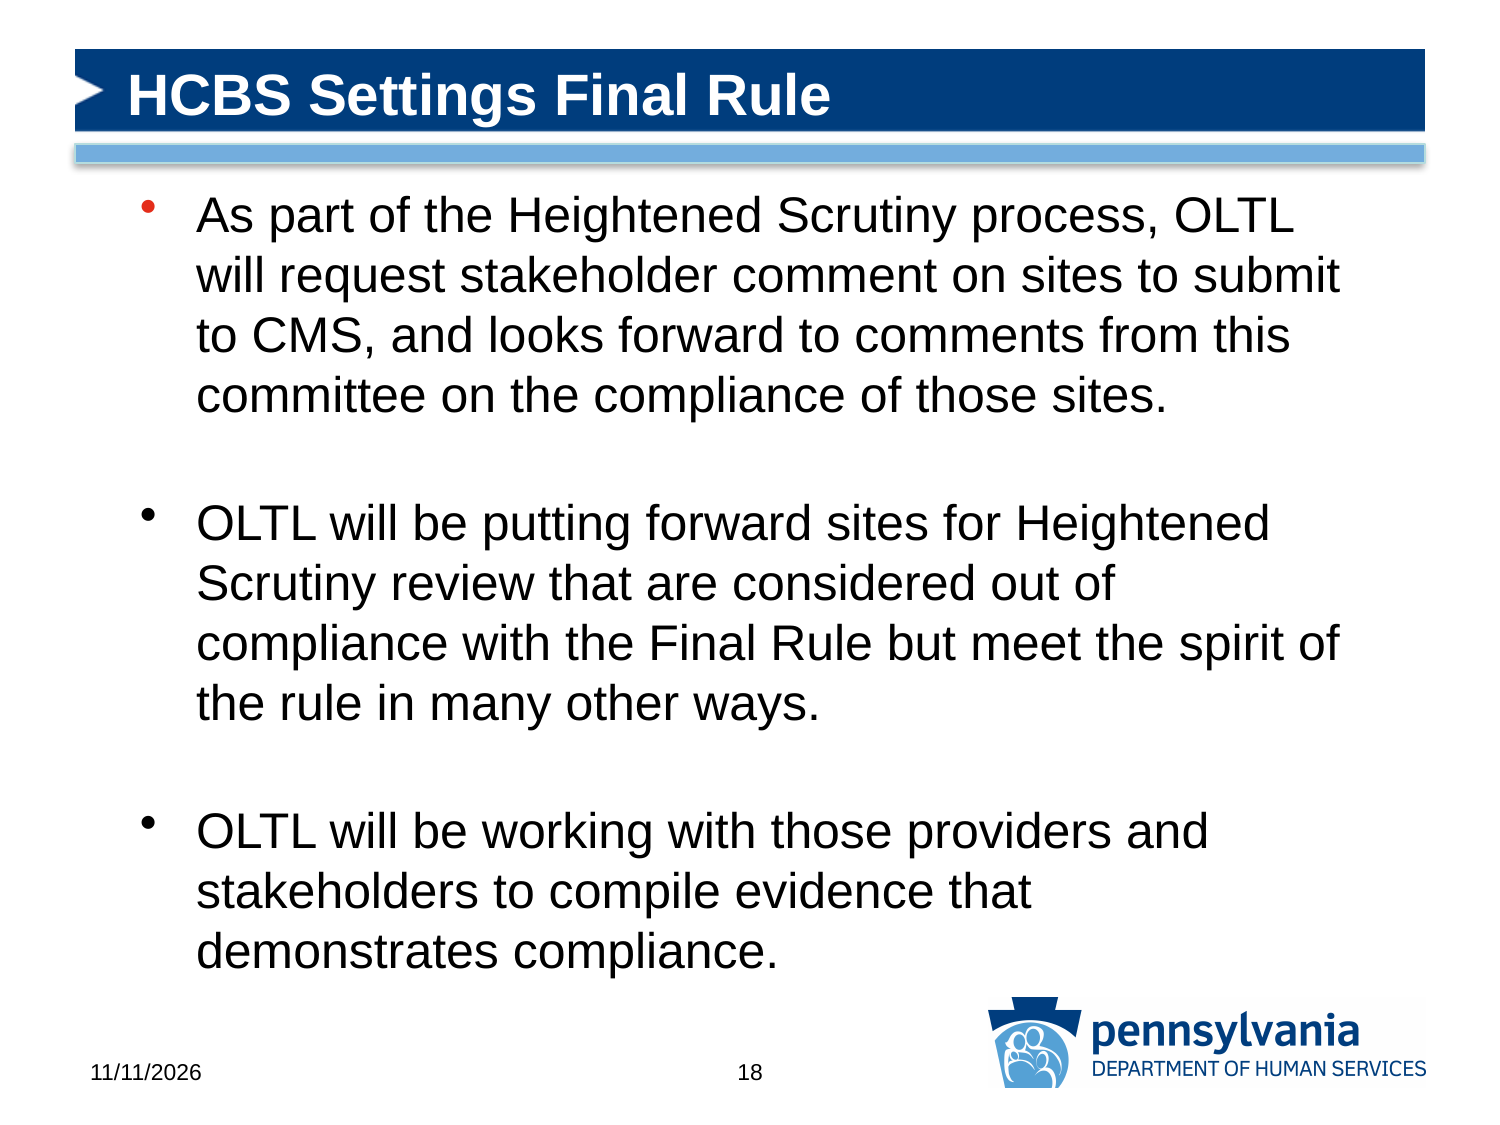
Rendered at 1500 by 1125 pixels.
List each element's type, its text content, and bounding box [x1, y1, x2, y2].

slide_number 18 [575, 1050, 925, 1091]
picture [75, 49, 1425, 138]
list As part of the Heightened Scrutiny process, OLTL will request stakeholder comment on sites to submit to CMS, and looks forward to comments from this committee on the compliance of those sites. OLTL will be putting forward sites for Heightened Scrutiny review that are considered out of compliance with the Final Rule but meet the spirit of the rule in many other ways. OLTL will be working with those providers and stakeholders to compile evidence that demonstrates compliance. [125, 174, 1363, 963]
title HCBS Settings Final Rule [112, 50, 1425, 125]
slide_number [74, 1049, 426, 1091]
picture [988, 997, 1426, 1088]
